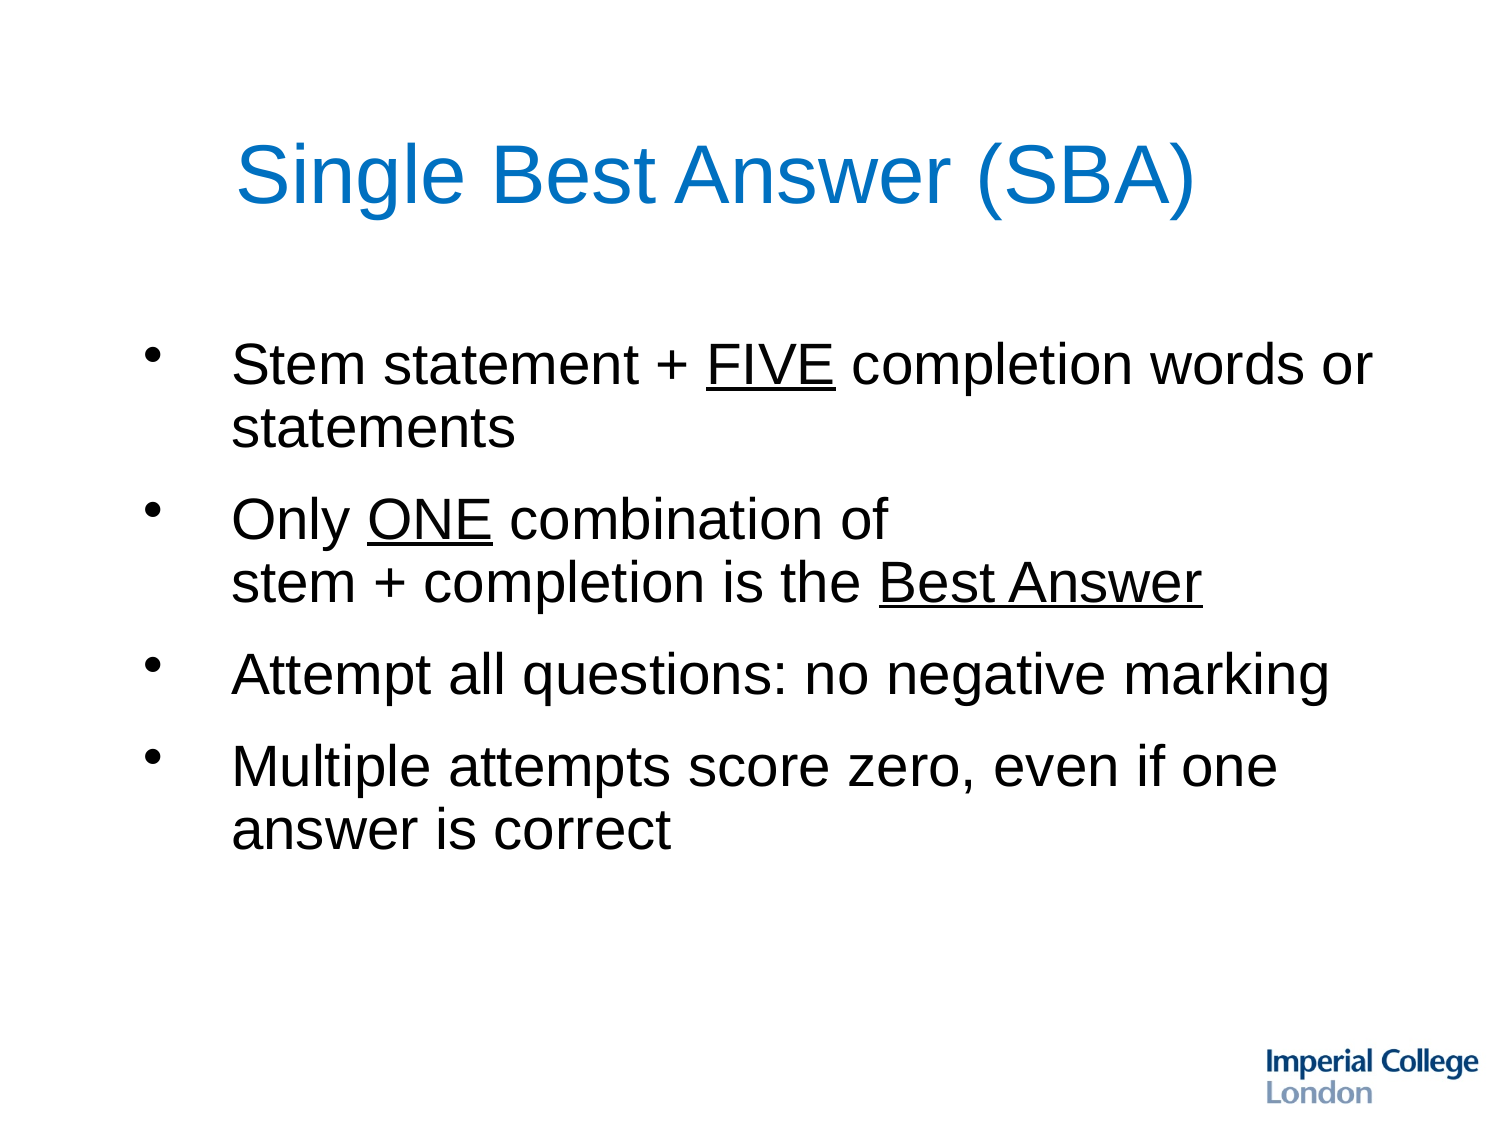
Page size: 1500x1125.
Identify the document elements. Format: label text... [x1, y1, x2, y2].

title Single Best Answer (SBA) [135, 125, 1322, 216]
picture [1245, 1026, 1500, 1125]
list Stem statement + FIVE completion words or statements Only ONE combination of stem + completion is the Best Answer Attempt all questions: no negative marking Multiple attempts score zero, even if one answer is correct [127, 326, 1404, 1002]
